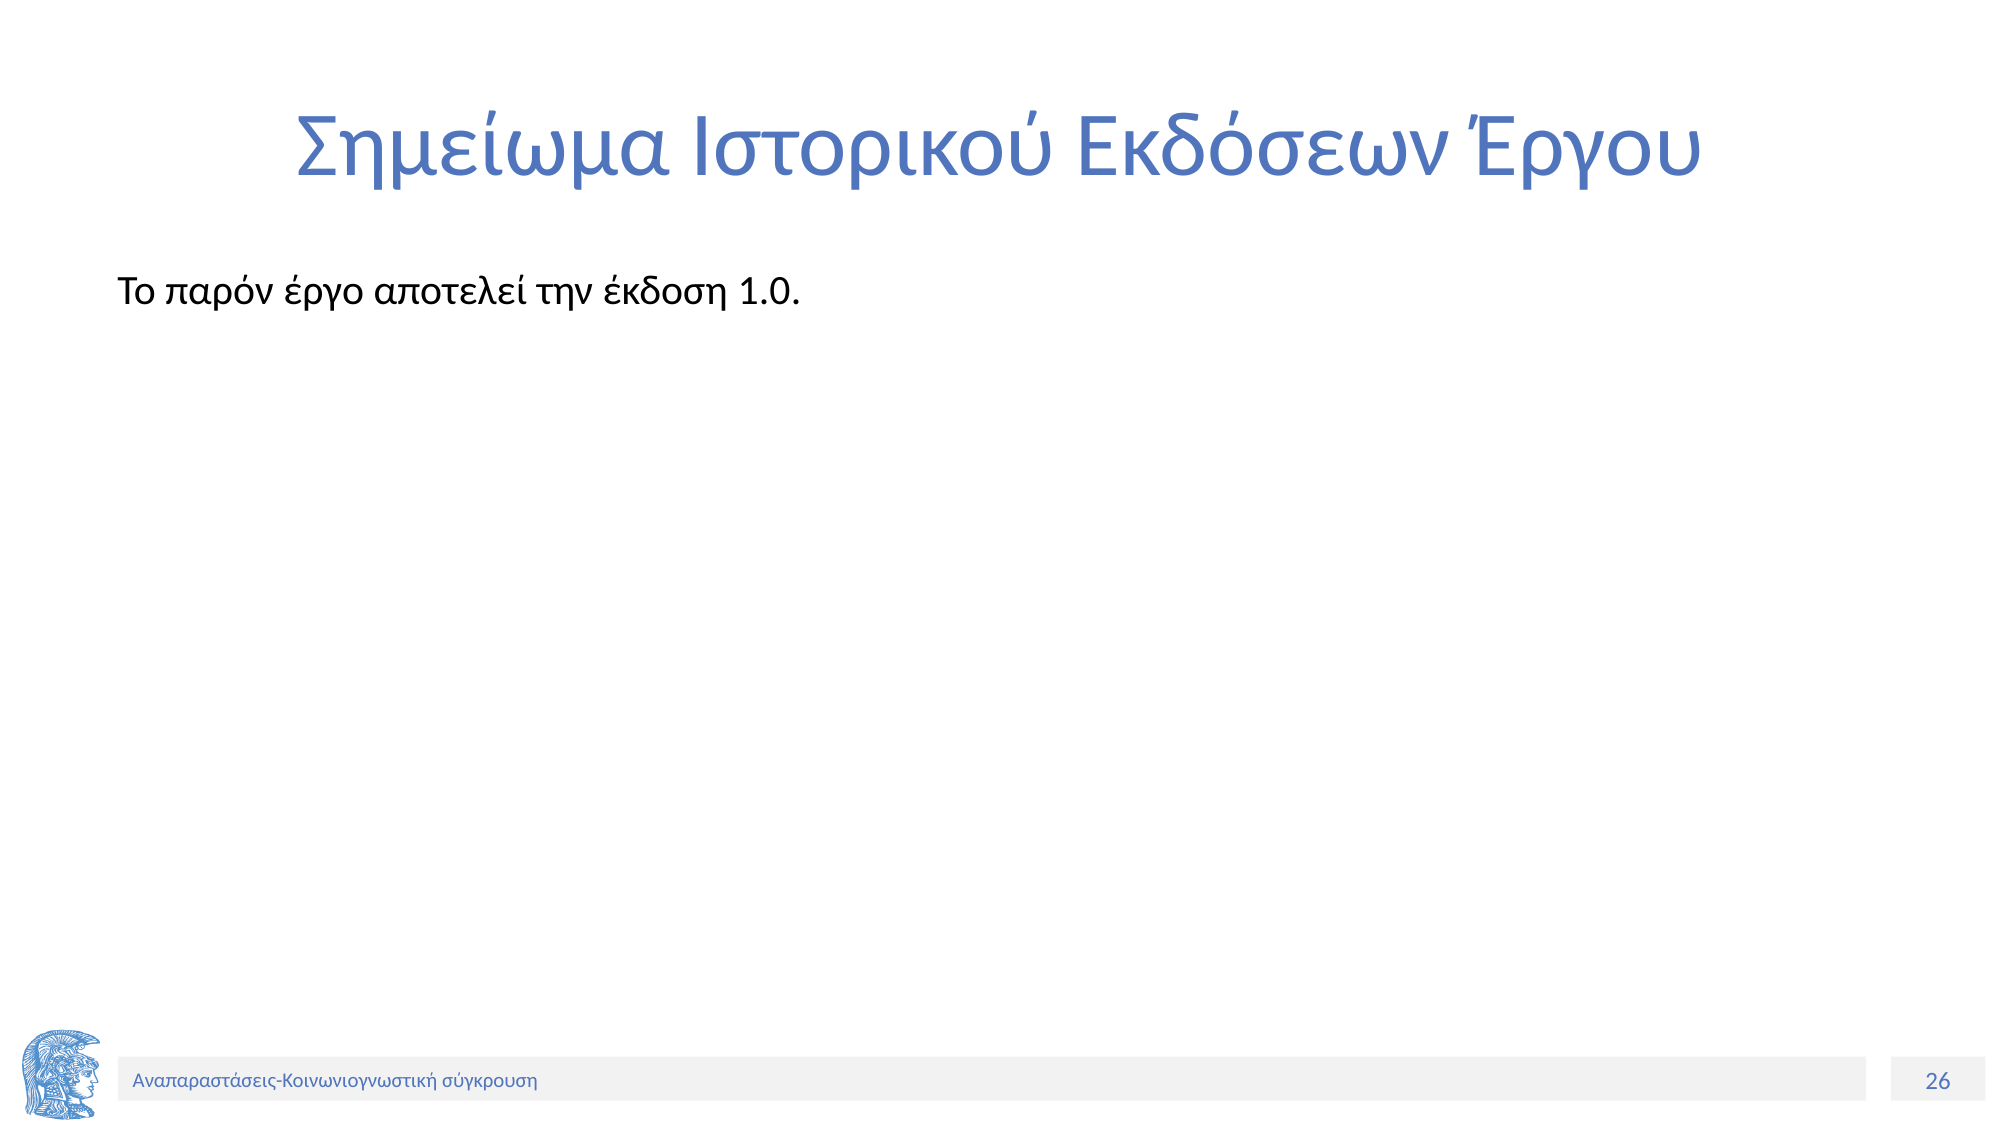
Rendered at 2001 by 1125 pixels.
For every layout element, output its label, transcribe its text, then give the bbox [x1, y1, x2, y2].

title Σημείωμα Ιστορικού Εκδόσεων Έργου [249, 45, 1750, 233]
picture [12, 1026, 108, 1120]
list Το παρόν έργο αποτελεί την έκδοση 1.0. [102, 255, 1898, 998]
